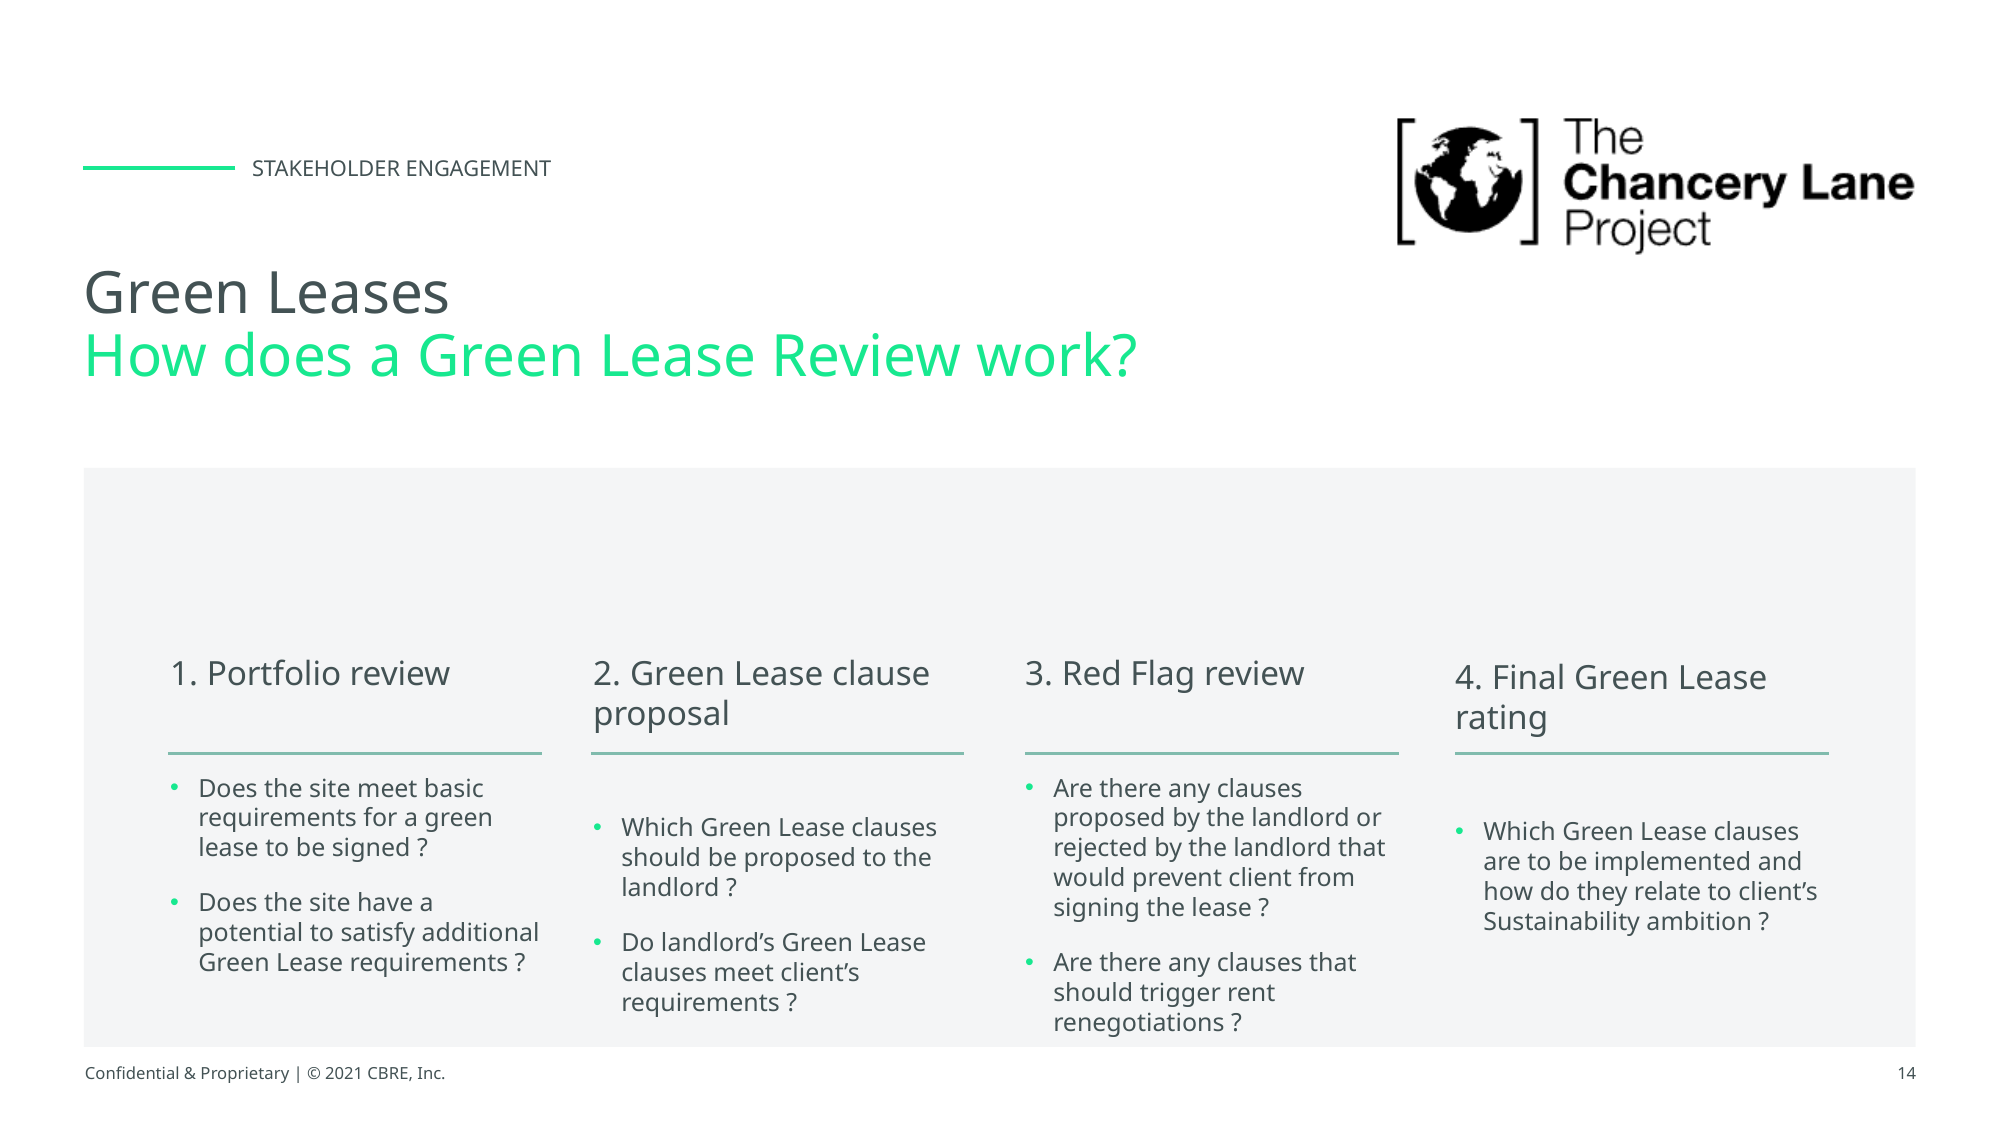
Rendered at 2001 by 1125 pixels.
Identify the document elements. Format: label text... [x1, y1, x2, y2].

text_box 1. Portfolio review Does the site meet basic requirements for a green lease to be signed ? Does the site have a potential to satisfy additional Green Lease requirements ? [170, 644, 542, 752]
text_box 4. Final Green Lease rating Which Green Lease clauses are to be implemented and how do they relate to client’s Sustainability ambition ? [1455, 648, 1839, 943]
list Stakeholder engagement [252, 157, 570, 188]
picture [1346, 81, 1938, 305]
text_box 3. Red Flag review Are there any clauses proposed by the landlord or rejected by the landlord that would prevent client from signing the lease ? Are there any clauses that should trigger rent renegotiations ? [1025, 644, 1402, 1099]
text_box 2. Green Lease clause proposal Which Green Lease clauses should be proposed to the landlord ? Do landlord’s Green Lease clauses meet client’s requirements ? [593, 644, 970, 1079]
title Green Leases How does a Green Lease Review work? [83, 262, 1292, 481]
text_box 1. Portfolio review Does the site meet basic requirements for a green lease to be signed ? Does the site have a potential to satisfy additional Green Lease requirements ? [170, 760, 542, 1040]
